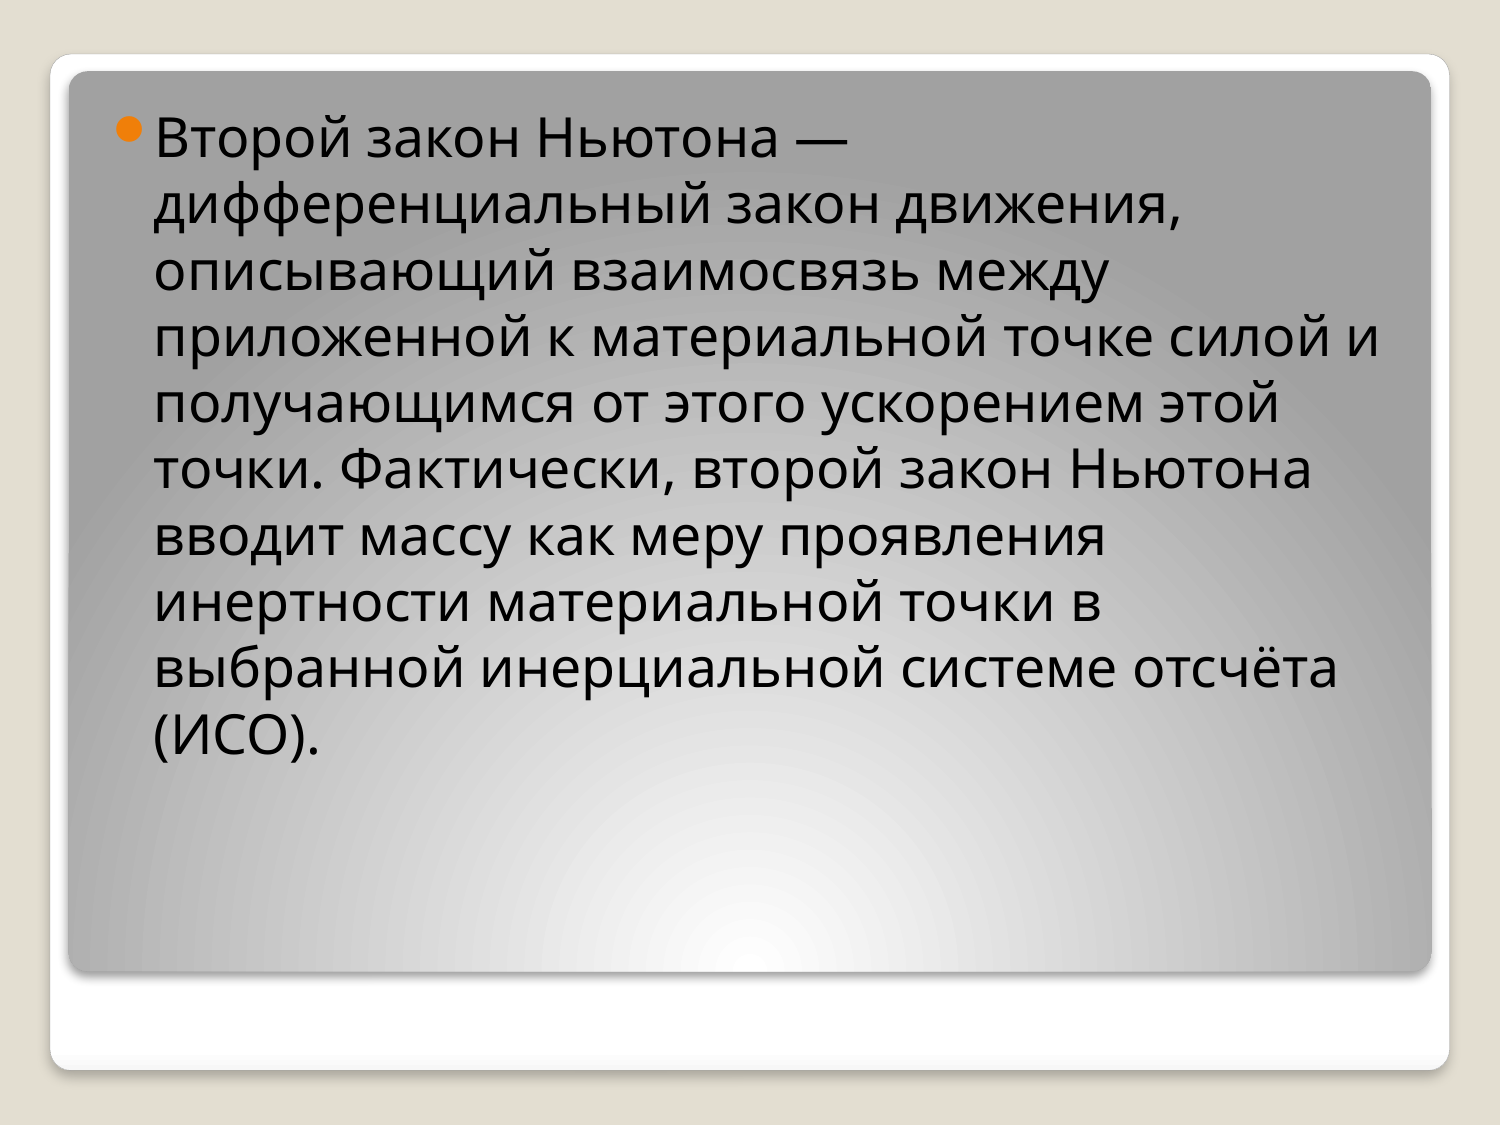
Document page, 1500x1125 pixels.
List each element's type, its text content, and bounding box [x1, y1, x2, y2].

list Второй закон Ньютона — дифференциальный закон движения, описывающий взаимосвязь между приложенной к материальной точке силой и получающимся от этого ускорением этой точки. Фактически, второй закон Ньютона вводит массу как меру проявления инертности материальной точки в выбранной инерциальной системе отсчёта (ИСО). [82, 86, 1412, 776]
